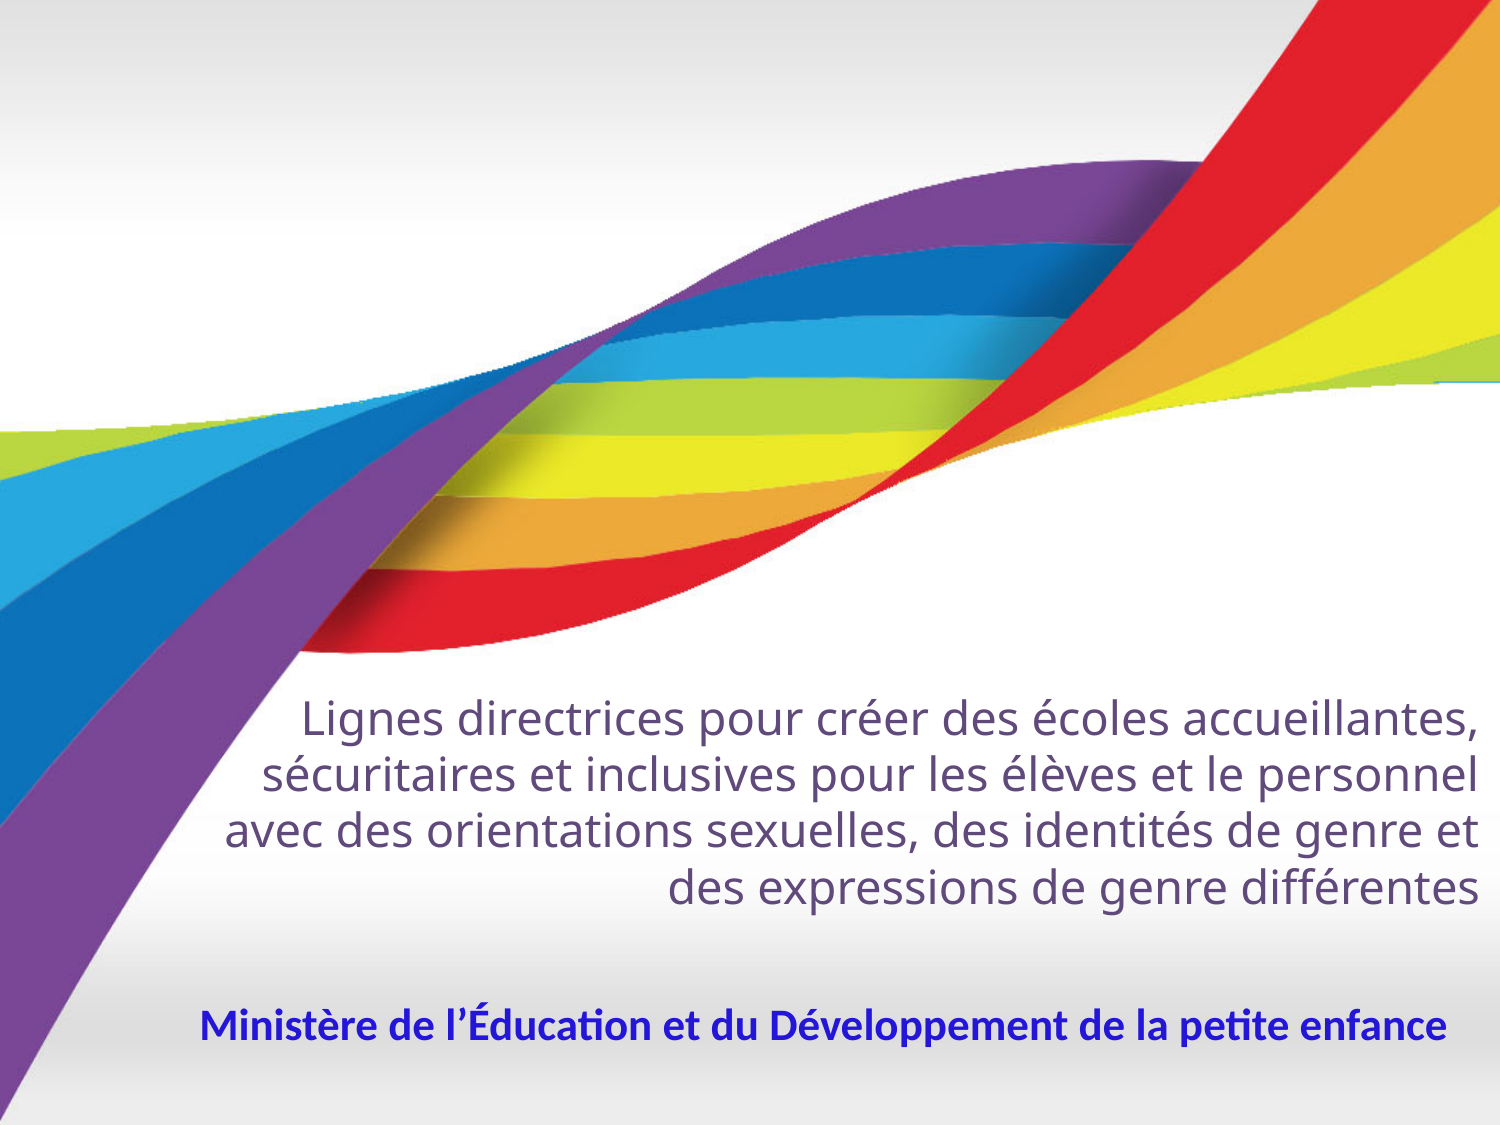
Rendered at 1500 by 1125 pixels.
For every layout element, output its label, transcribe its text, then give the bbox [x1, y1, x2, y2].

text_box Lignes directrices pour créer des écoles accueillantes, sécuritaires et inclusives pour les élèves et le personnel avec des orientations sexuelles, des identités de genre et des expressions de genre différentes [145, 680, 1496, 922]
subtitle Ministère de l’Éducation et du Développement de la petite enfance [125, 987, 1465, 1100]
picture [0, 0, 1500, 1125]
